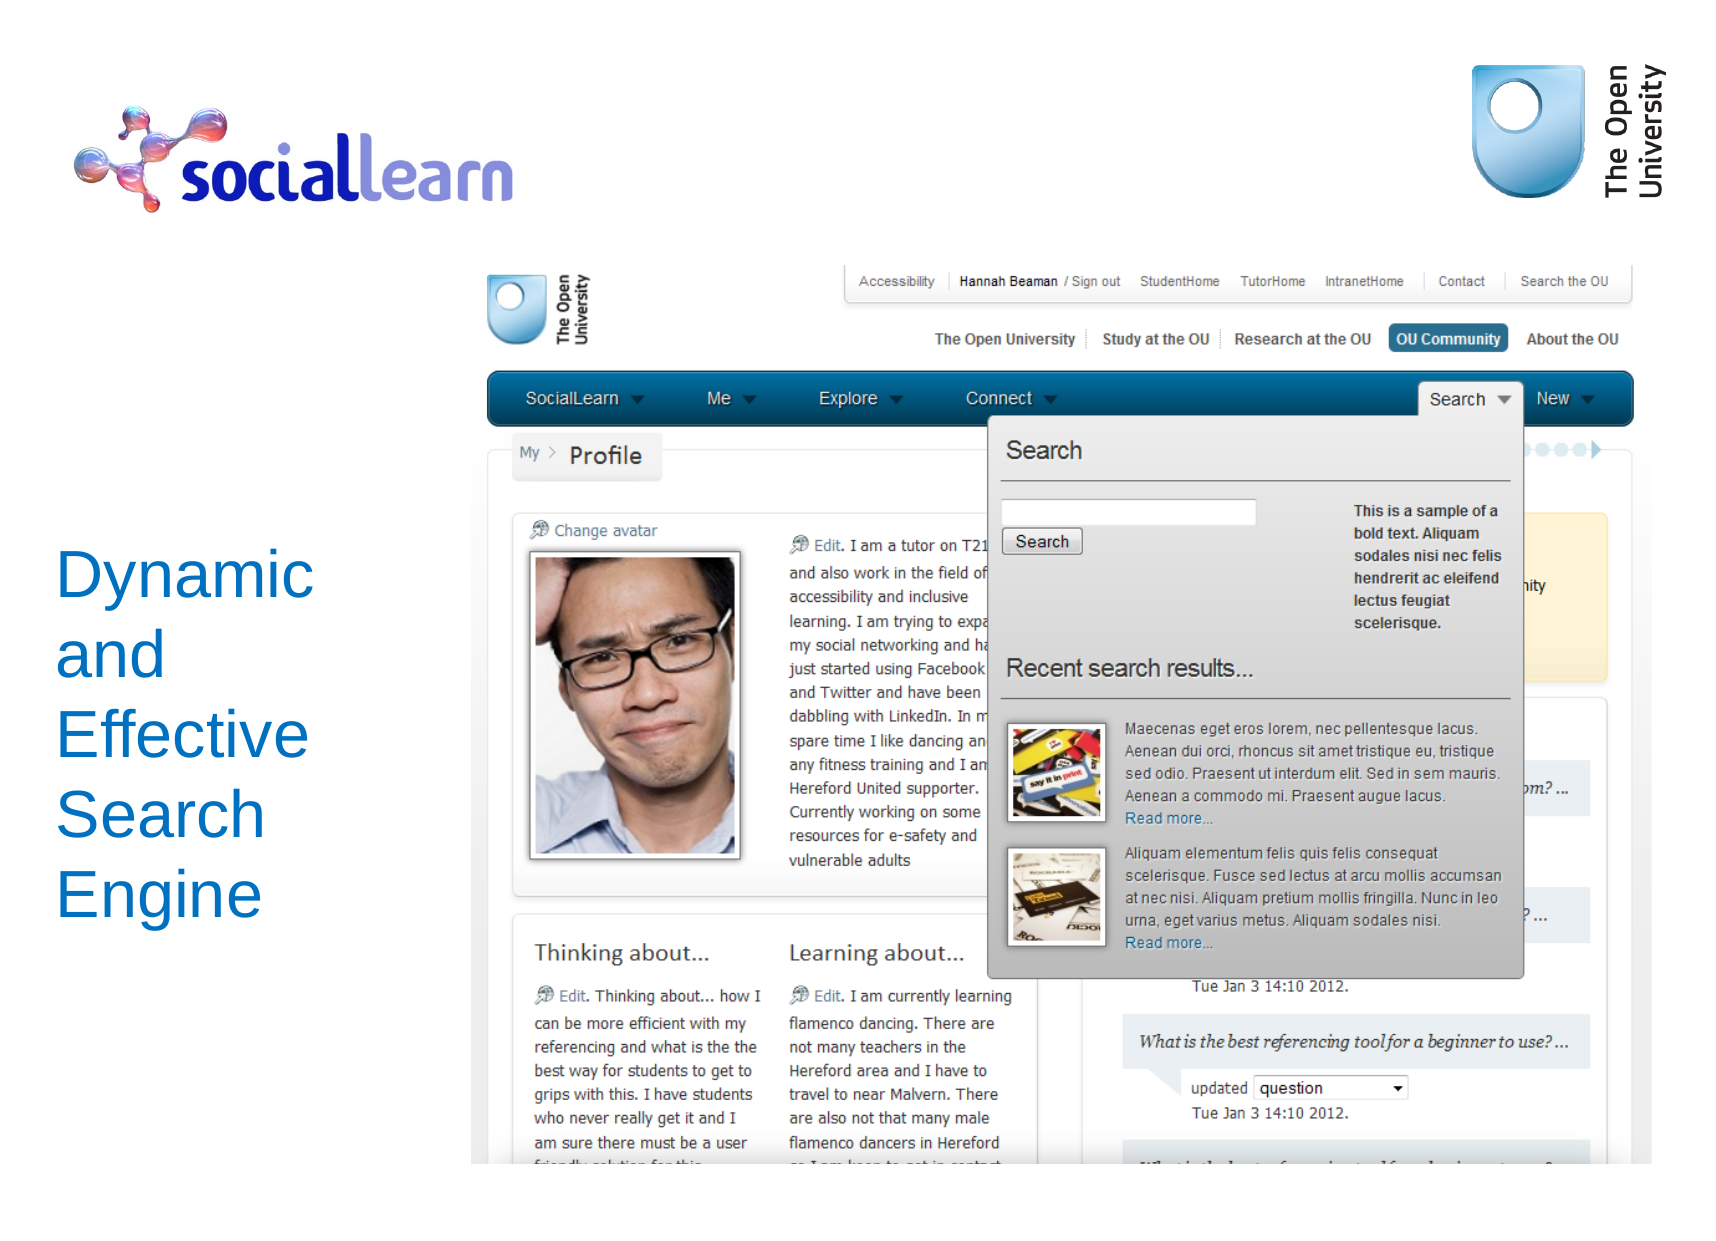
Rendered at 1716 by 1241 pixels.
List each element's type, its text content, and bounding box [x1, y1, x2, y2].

picture [1472, 64, 1666, 198]
picture [470, 265, 1652, 1164]
picture [54, 76, 534, 243]
title Dynamic and Effective Search Engine [42, 521, 435, 939]
